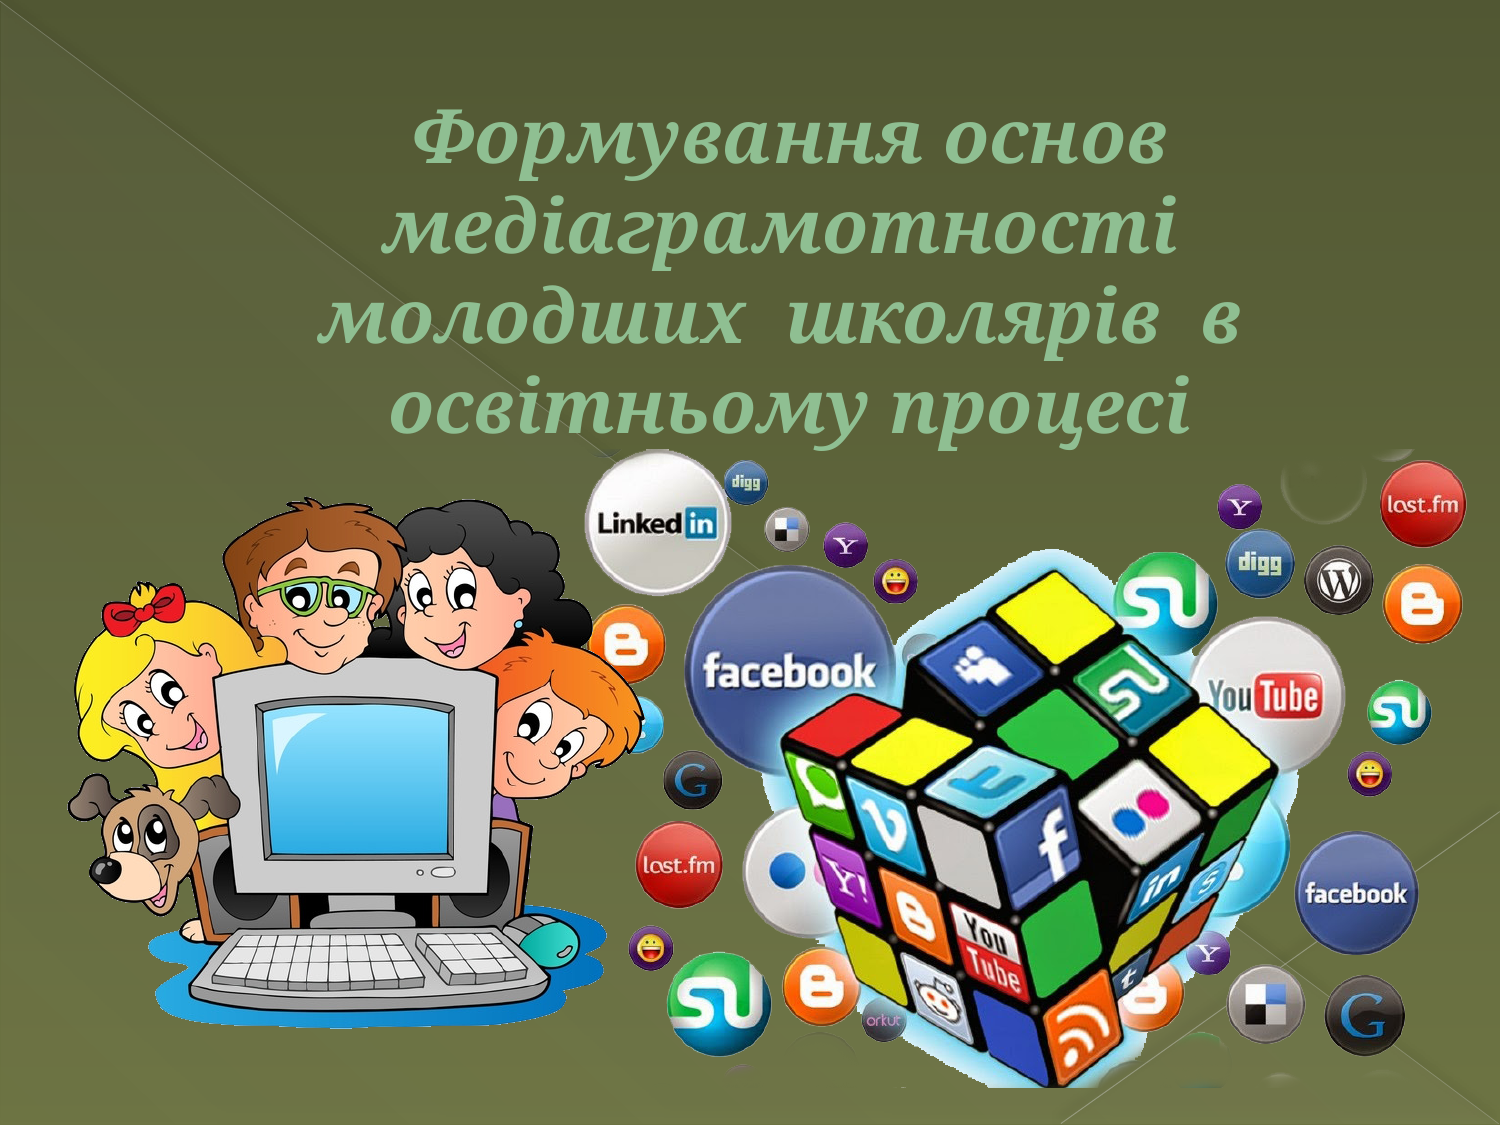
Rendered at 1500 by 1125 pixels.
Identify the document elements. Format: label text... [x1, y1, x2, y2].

picture [62, 449, 1500, 1088]
title Формування основ медіаграмотності молодших школярів в освітньому процесі [75, 99, 1425, 438]
